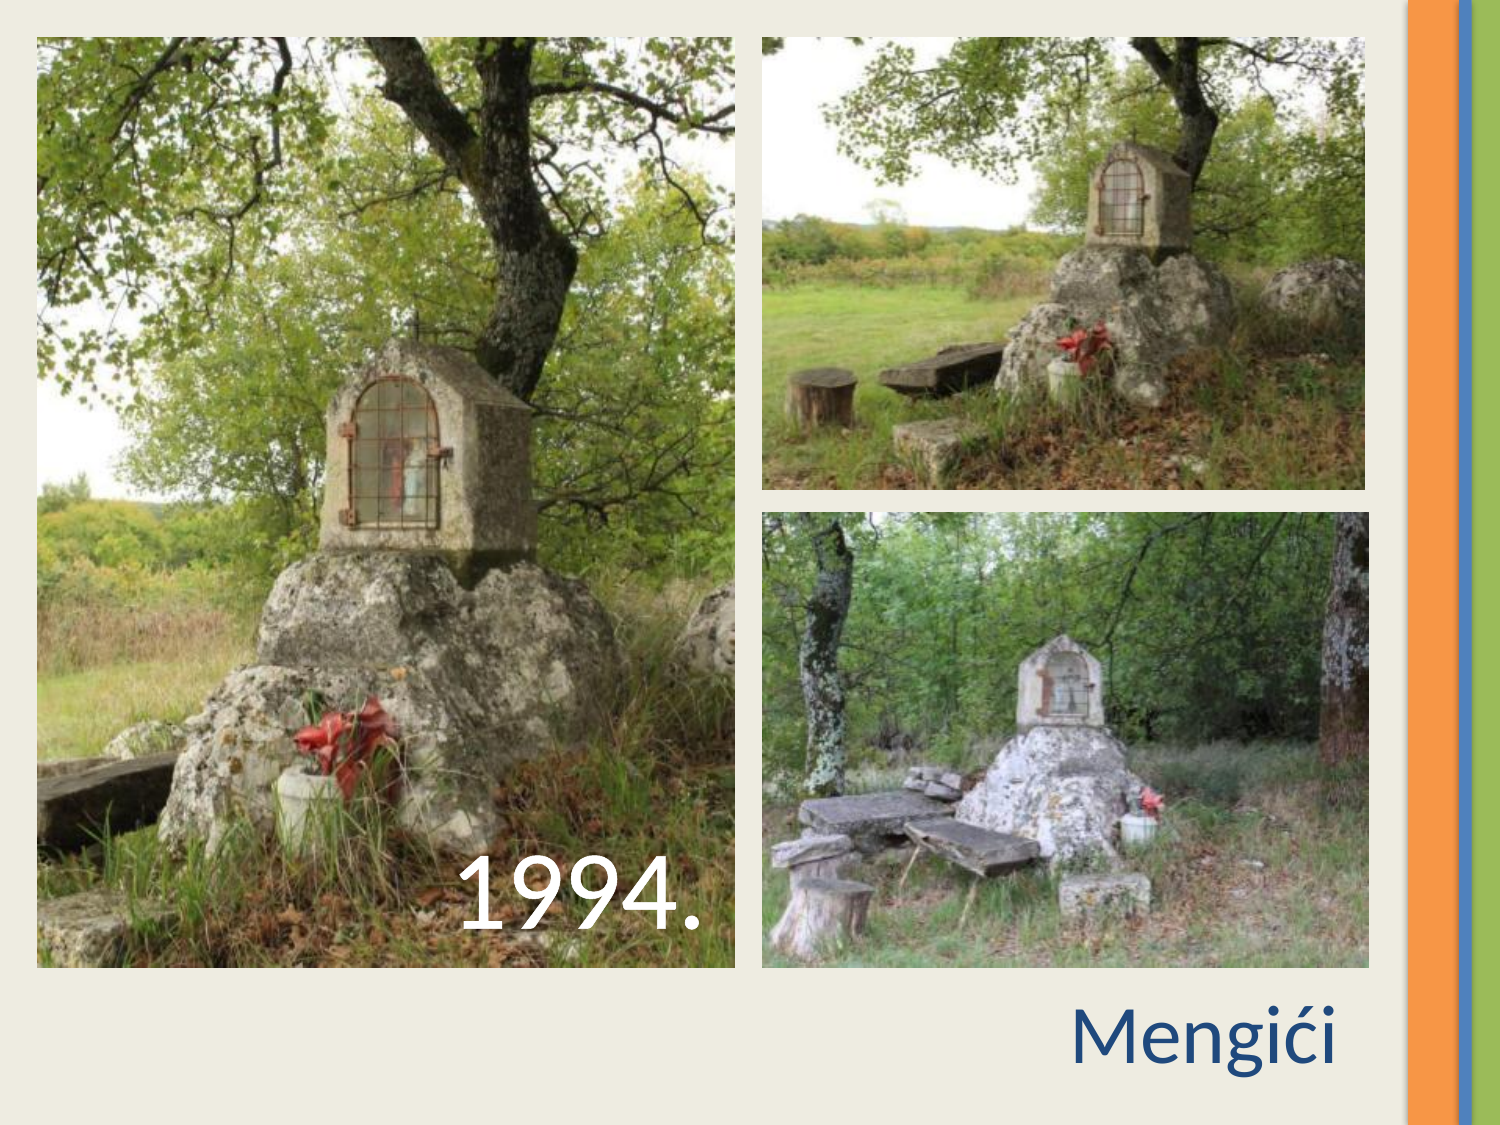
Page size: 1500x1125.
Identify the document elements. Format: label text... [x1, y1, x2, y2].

text_box Mengići [1054, 974, 1371, 1088]
picture [37, 37, 736, 968]
picture [762, 37, 1366, 490]
picture [762, 512, 1370, 968]
